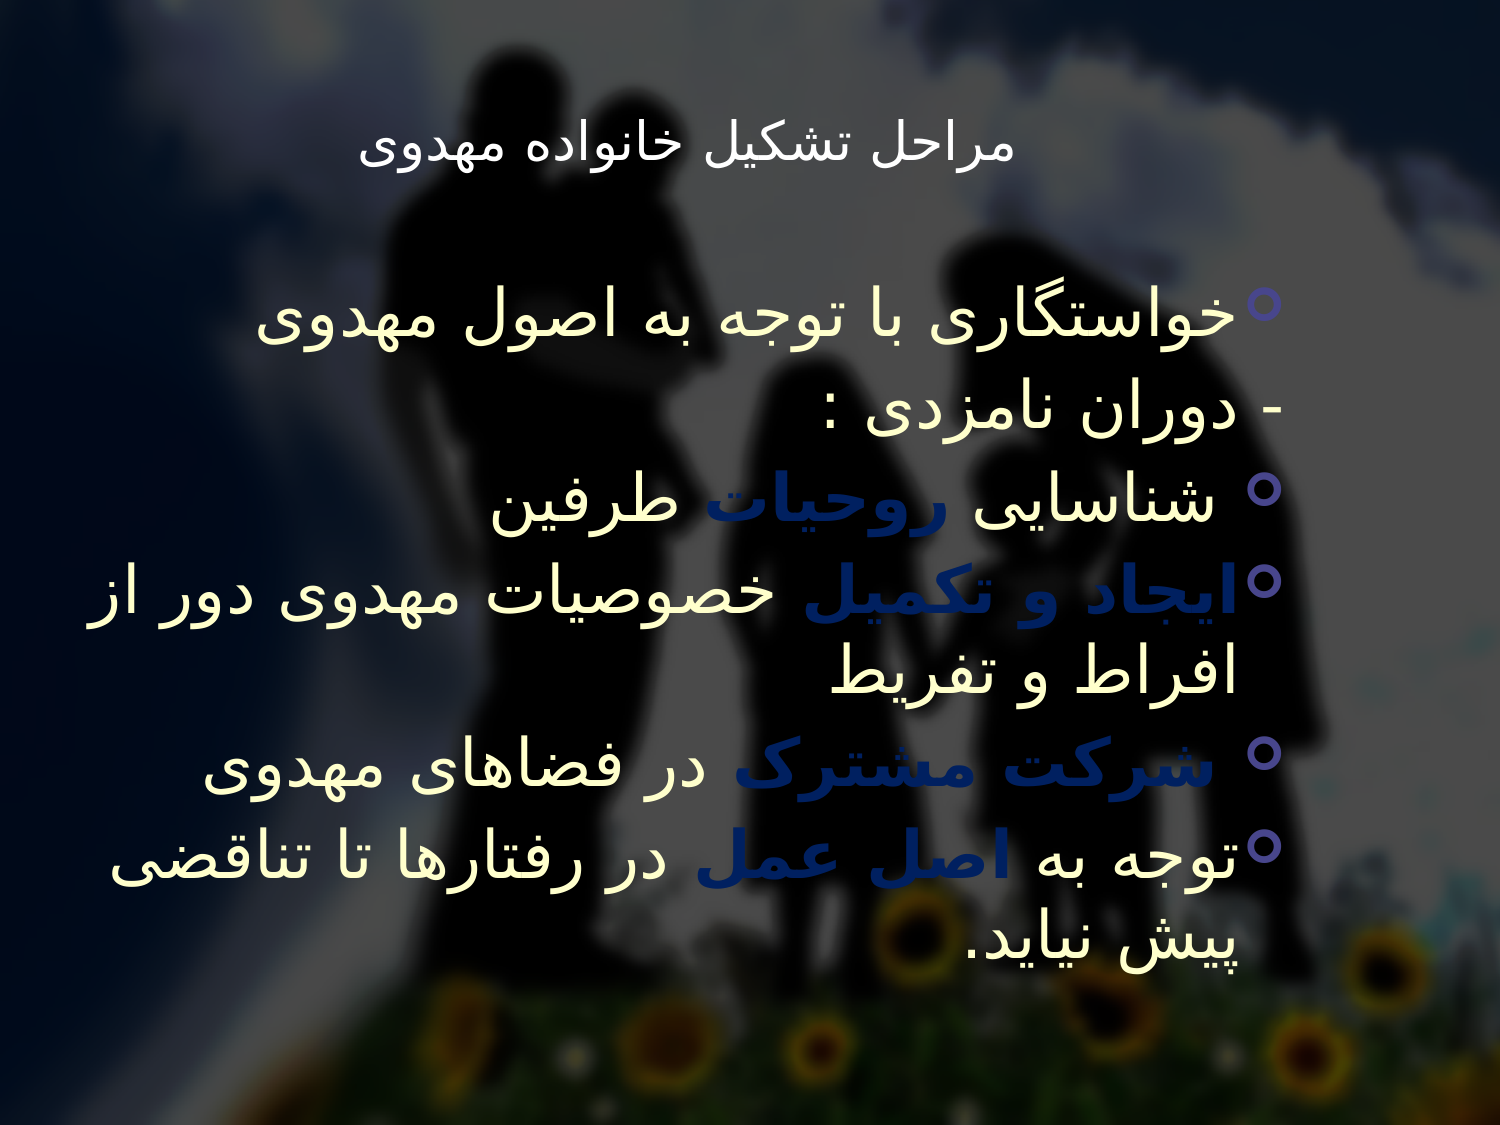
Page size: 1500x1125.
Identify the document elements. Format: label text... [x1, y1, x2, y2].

title مراحل تشکیل خانواده مهدوی [75, 45, 1300, 233]
picture [0, 0, 1500, 1125]
list خواستگاری با توجه به اصول مهدوی - دوران نامزدی : شناسایی روحیات طرفین ایجاد و تکمیل خصوصیات مهدوی دور از افراط و تفریط شرکت مشترک در فضاهای مهدوی توجه به اصل عمل در رفتارها تا تناقضی پیش نیاید. [75, 262, 1300, 1062]
